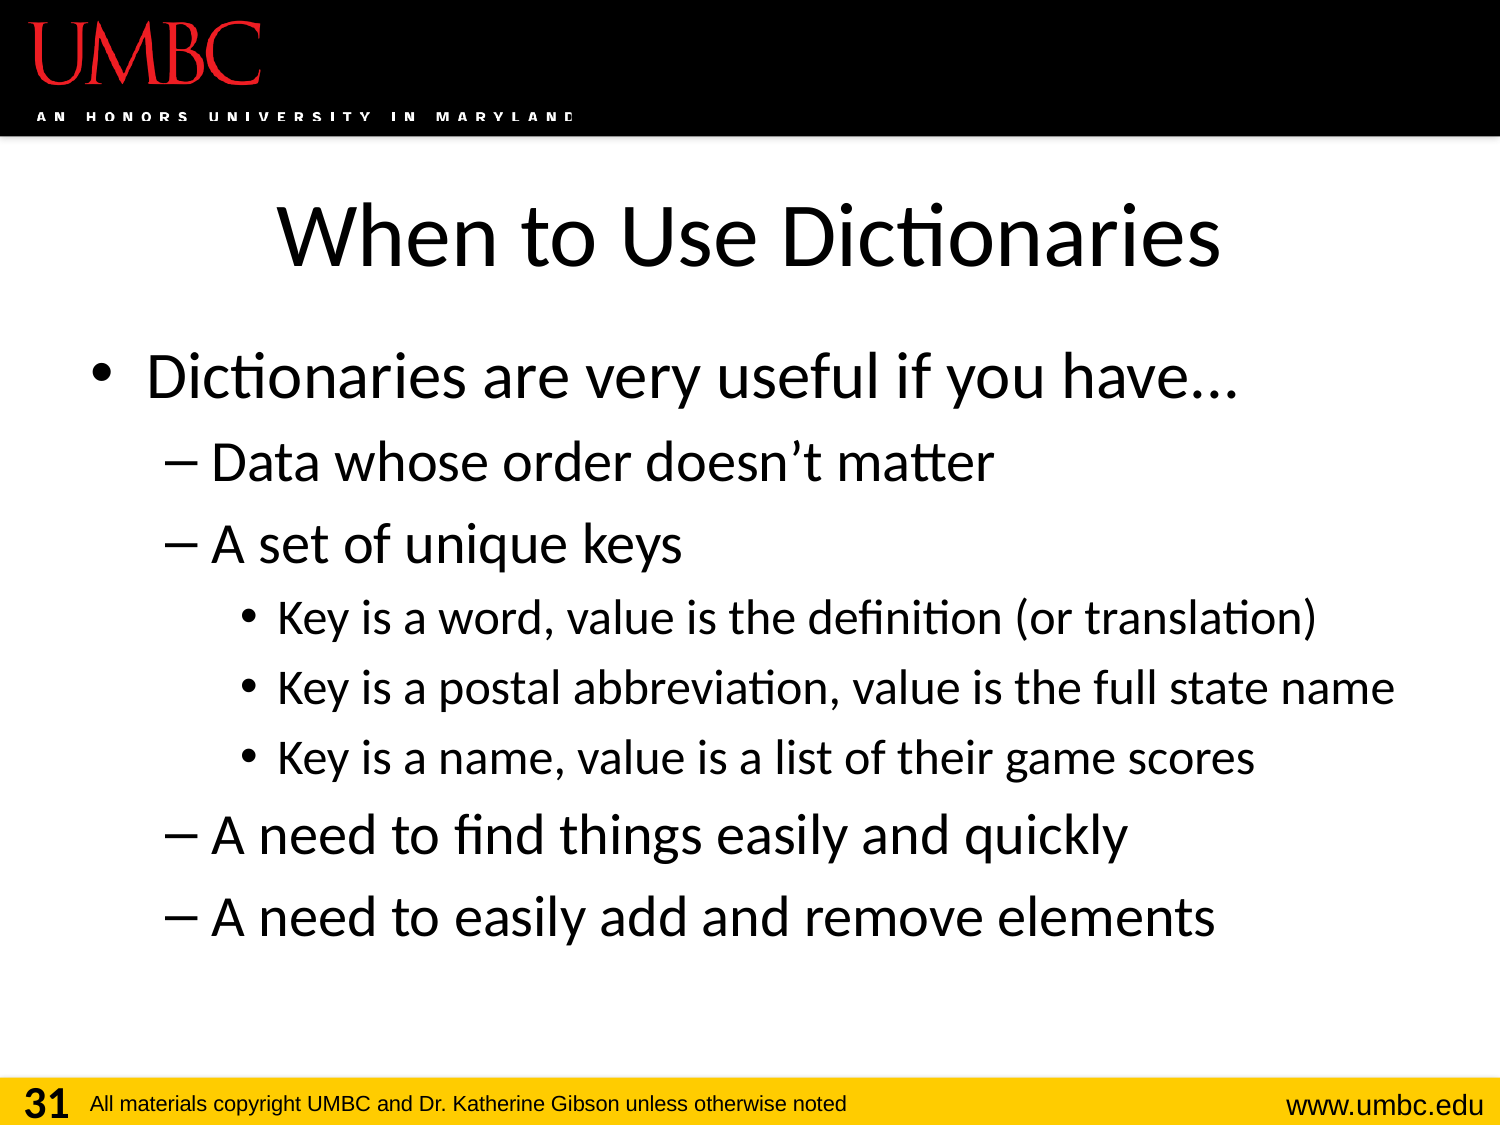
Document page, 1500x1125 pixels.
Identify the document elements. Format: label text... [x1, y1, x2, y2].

title When to Use Dictionaries [75, 136, 1425, 324]
slide_number 31 [0, 1065, 94, 1125]
list Dictionaries are very useful if you have... Data whose order doesn’t matter A set of unique keys Key is a word, value is the definition (or translation) Key is a postal abbreviation, value is the full state name Key is a name, value is a list of their game scores A need to find things easily and quickly A need to easily add and remove elements [75, 324, 1425, 1066]
